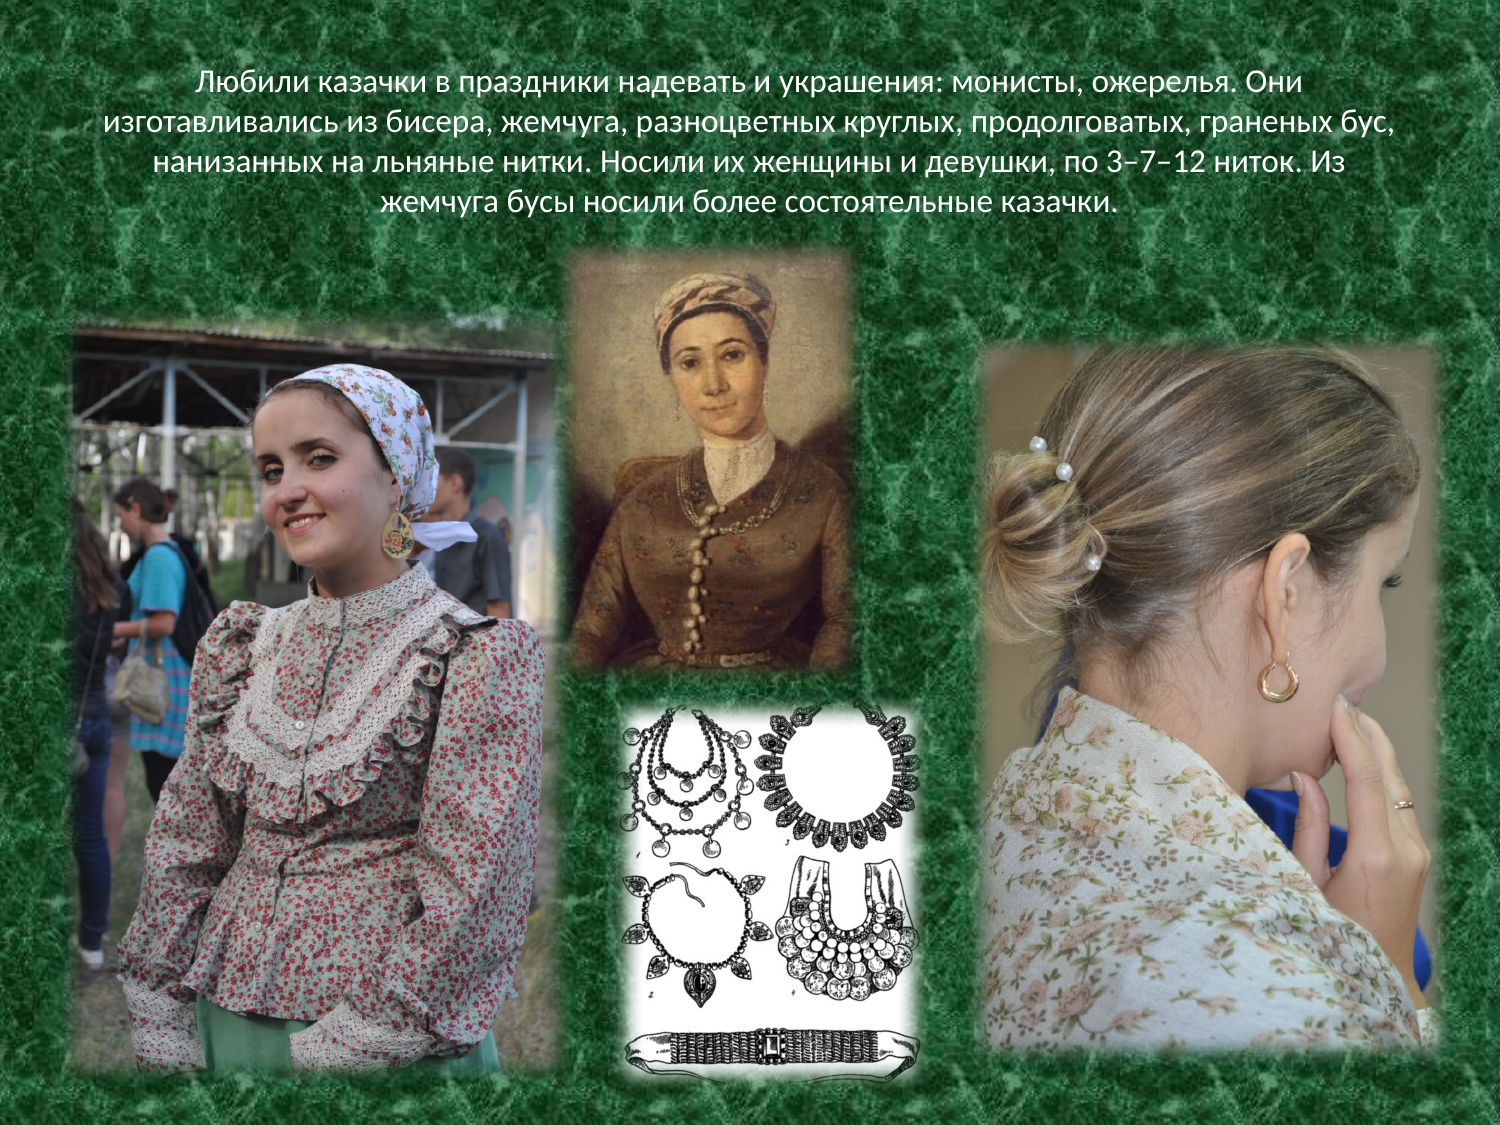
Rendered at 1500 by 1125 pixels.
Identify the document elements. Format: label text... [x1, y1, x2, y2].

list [962, 325, 1456, 1069]
picture [0, 0, 1500, 1125]
title Любили казачки в праздники надевать и украшения: монисты, ожерелья. Они изготавливались из бисера, жемчуга, разноцветных круглых, продолговатых, граненых бус, нанизанных на льняные нитки. Носили их женщины и девушки, по 3–7–12 ниток. Из жемчуга бусы носили более состоятельные казачки. [75, 45, 1425, 233]
